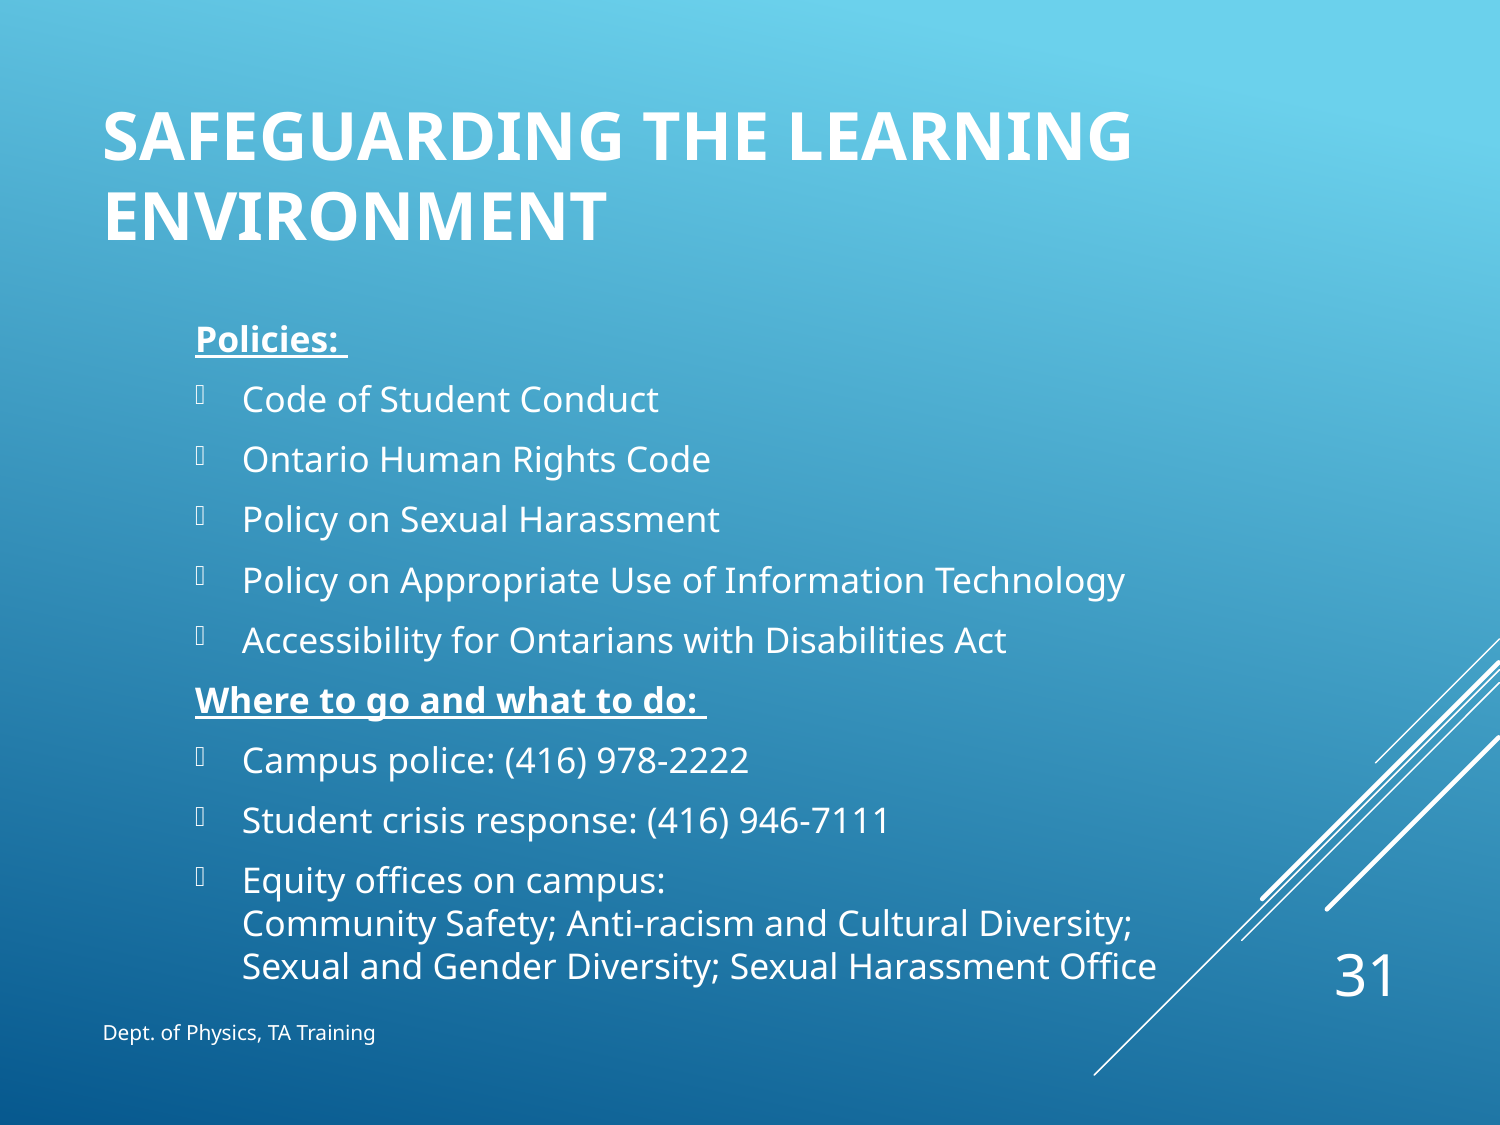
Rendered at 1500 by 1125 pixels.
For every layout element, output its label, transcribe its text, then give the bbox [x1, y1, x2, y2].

footer Dept. of Physics, TA Training [87, 1012, 1041, 1073]
title Safeguarding the learning environment [87, 49, 1163, 300]
slide_number 31 [1275, 915, 1416, 1025]
list Policies: Code of Student Conduct Ontario Human Rights Code Policy on Sexual Harassment Policy on Appropriate Use of Information Technology Accessibility for Ontarians with Disabilities Act Where to go and what to do: Campus police: (416) 978-2222 Student crisis response: (416) 946-7111 Equity offices on campus: Community Safety; Anti-racism and Cultural Diversity; Sexual and Gender Diversity; Sexual Harassment Office [180, 309, 1256, 996]
